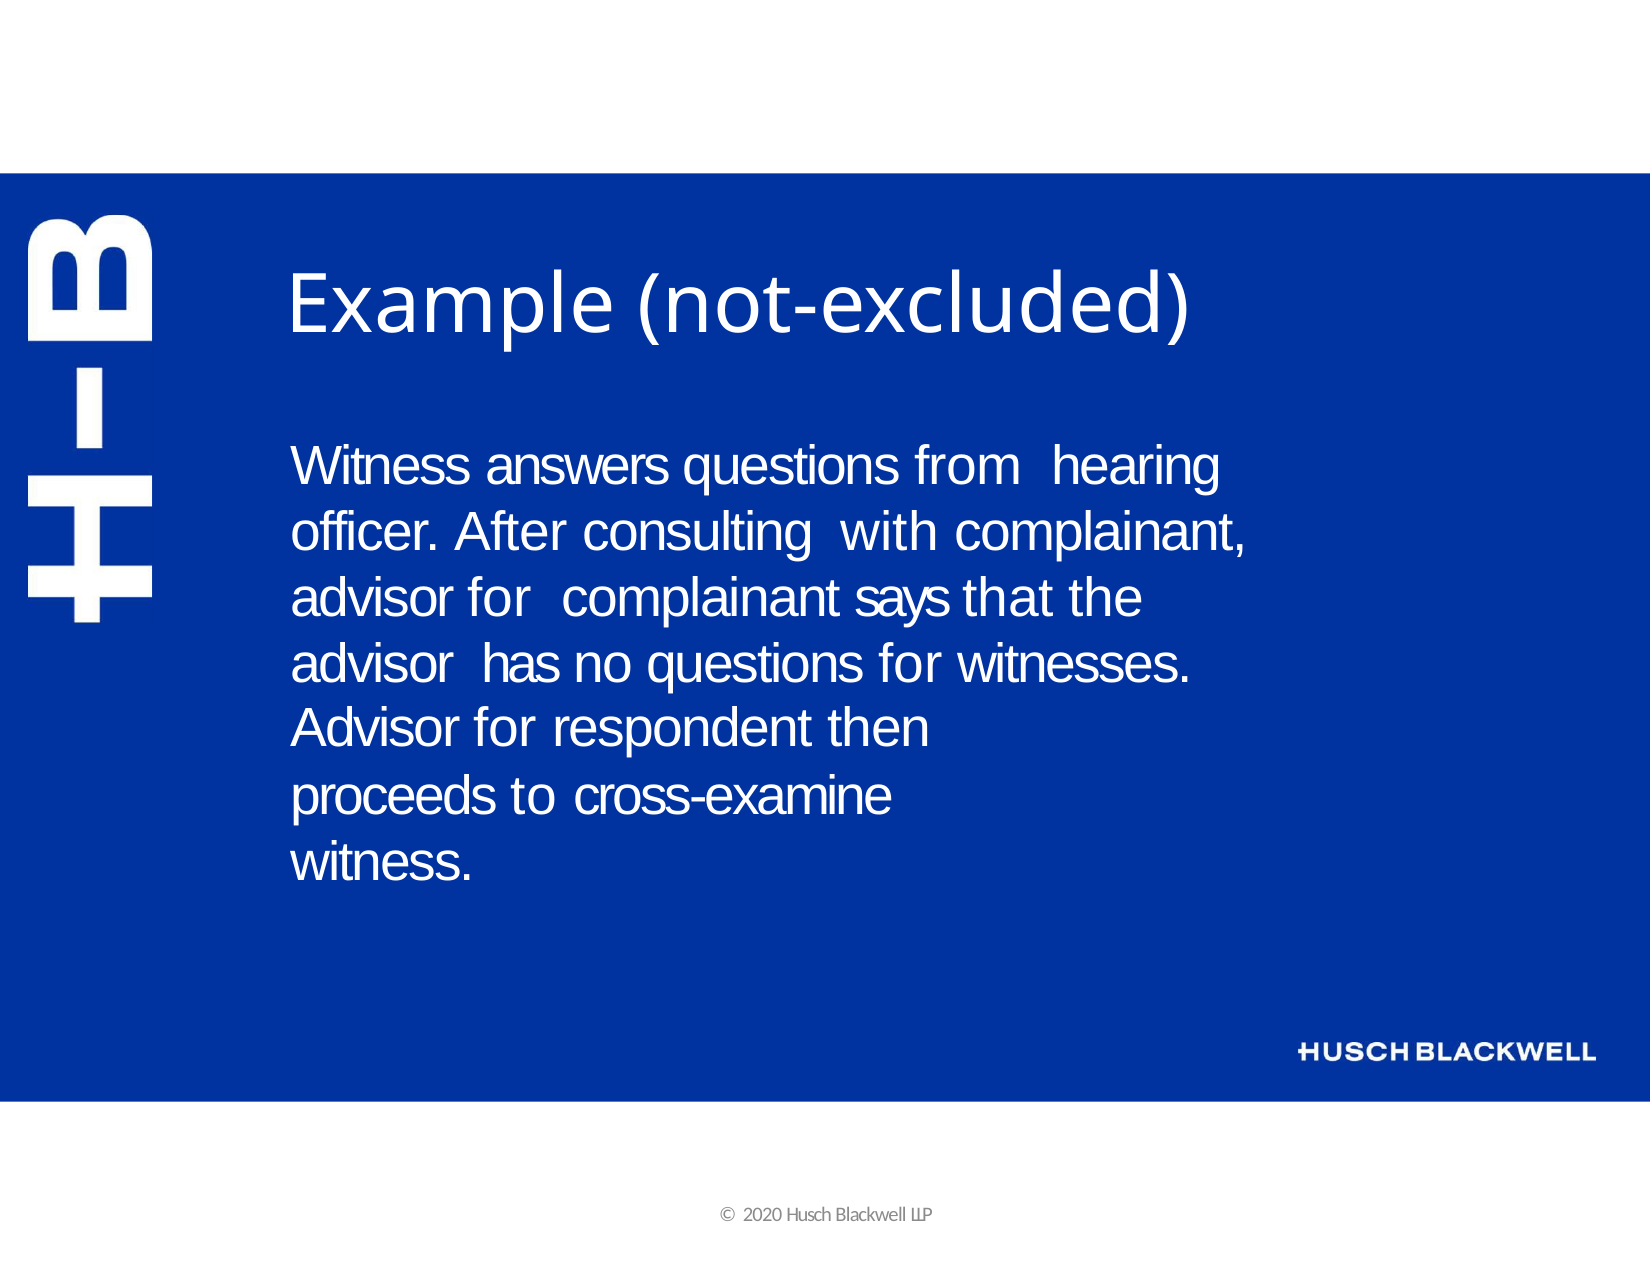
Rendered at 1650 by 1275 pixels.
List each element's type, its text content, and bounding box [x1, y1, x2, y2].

text_box [0, 173, 1650, 1102]
text_box [1297, 1041, 1597, 1062]
footer © 2020 Husch Blackwell LLP [546, 892, 1104, 1275]
text_box Witness answers questions from hearing officer. After consulting with complainant, advisor for complainant says that the advisor has no questions for witnesses. Advisor for respondent then proceeds to cross-examine witness. [288, 425, 1250, 892]
title Example (not-excluded) [283, 190, 1308, 406]
text_box [26, 213, 153, 623]
